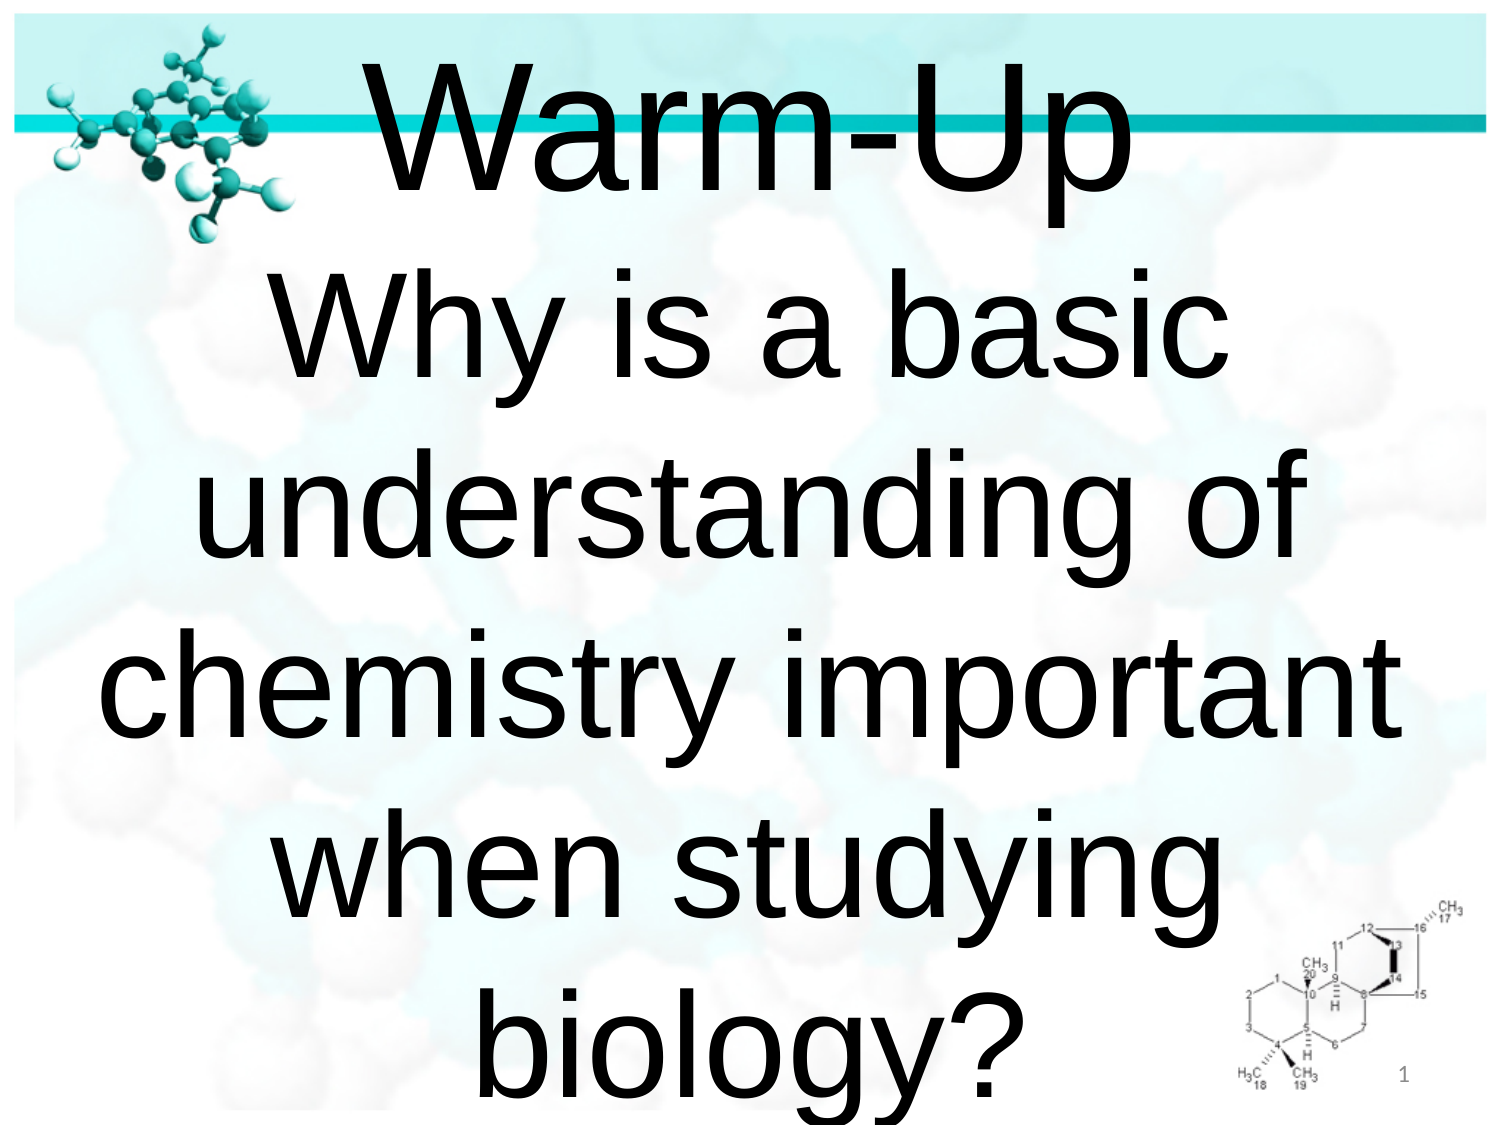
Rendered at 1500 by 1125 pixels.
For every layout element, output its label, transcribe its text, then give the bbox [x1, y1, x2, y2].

text_box Warm-Up Why is a basic understanding of chemistry important when studying biology? [0, 0, 1500, 1125]
